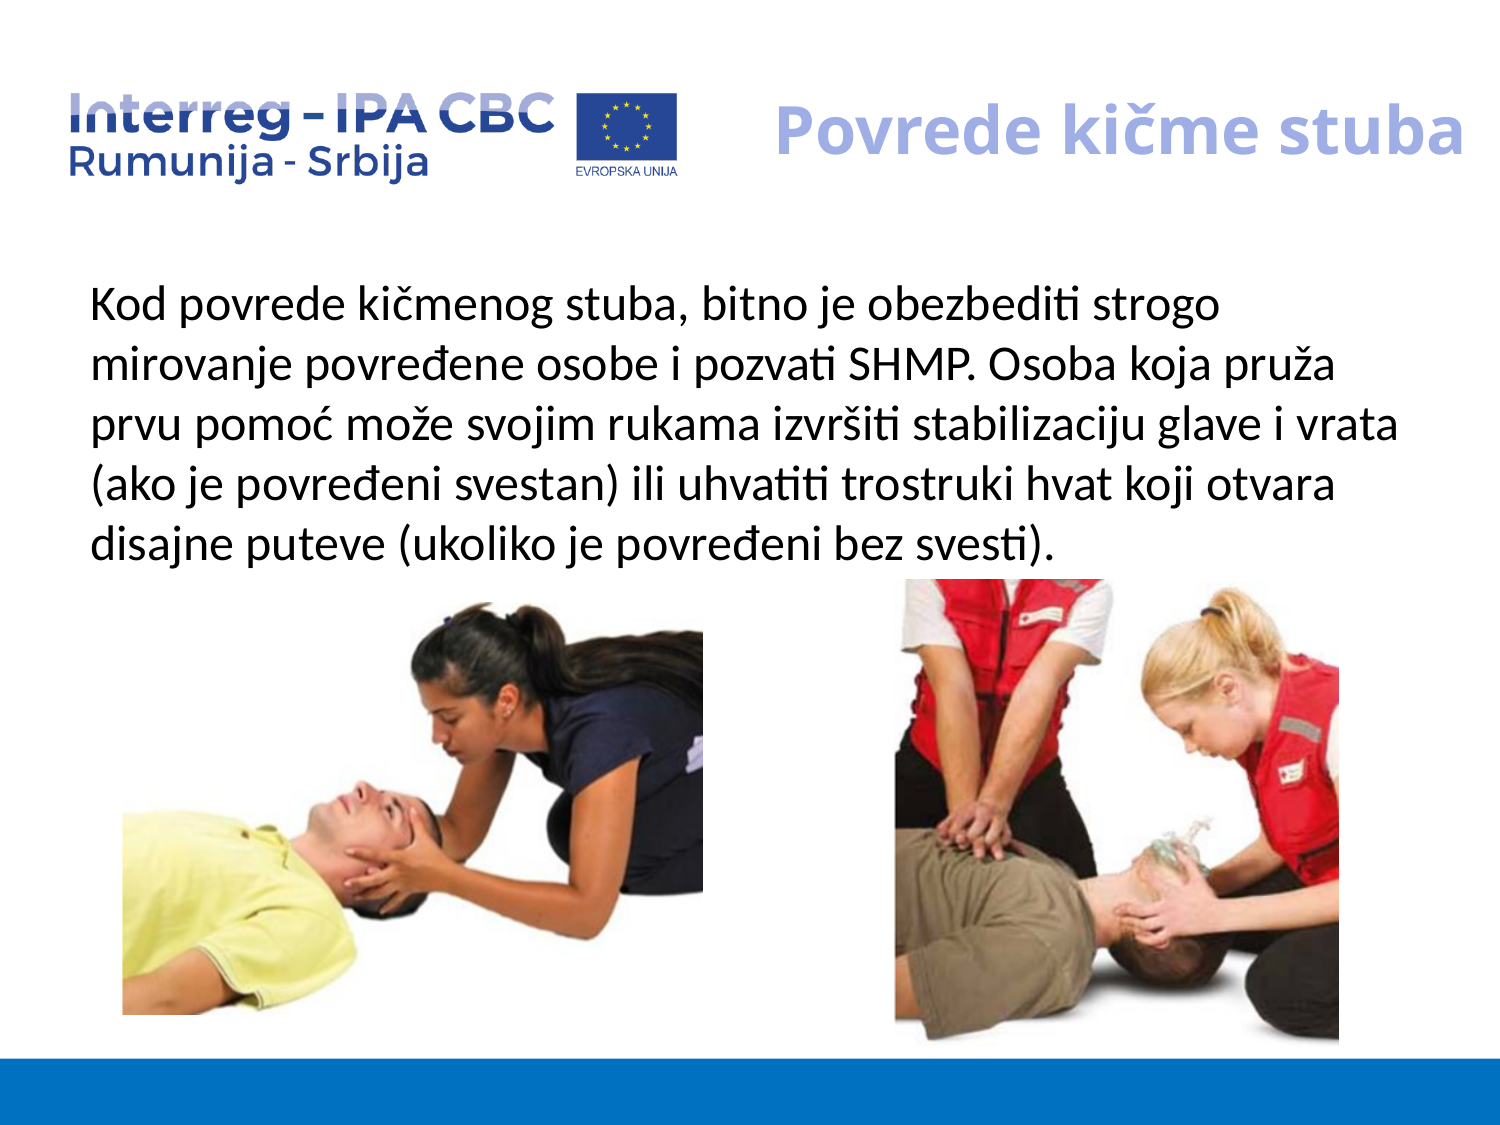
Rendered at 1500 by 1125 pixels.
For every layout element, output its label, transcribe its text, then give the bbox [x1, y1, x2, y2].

picture [120, 602, 704, 1015]
title Povrede kičme stuba [685, 70, 1500, 185]
picture [888, 579, 1339, 1048]
list Kod povrede kičmenog stuba, bitno je obezbediti strogo mirovanje povređene osobe i pozvati SHMP. Osoba koja pruža prvu pomoć može svojim rukama izvršiti stabilizaciju glave i vrata (ako je povređeni svestan) ili uhvatiti trostruki hvat koji otvara disajne puteve (ukoliko je povređeni bez svesti). [75, 262, 1425, 603]
slide_number [75, 1042, 425, 1103]
picture [41, 63, 706, 206]
